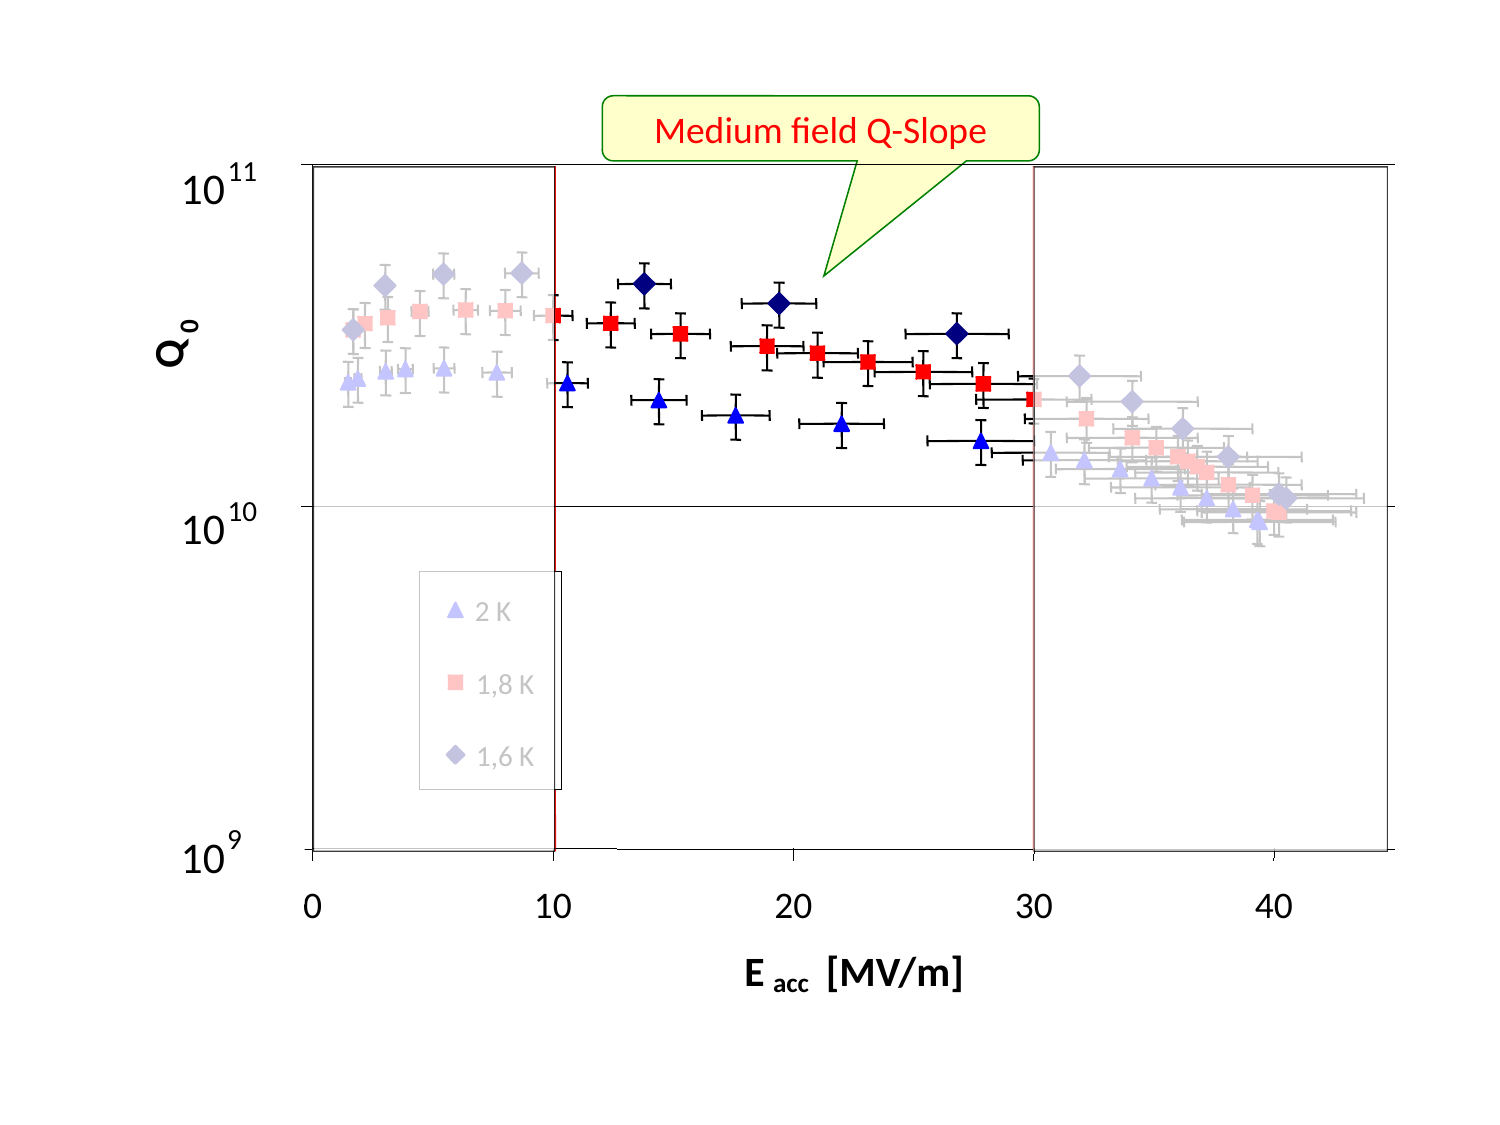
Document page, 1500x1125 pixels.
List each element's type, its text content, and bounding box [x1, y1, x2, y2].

text_box Medium field Q-Slope [602, 95, 1040, 134]
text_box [46, 136, 1447, 1006]
